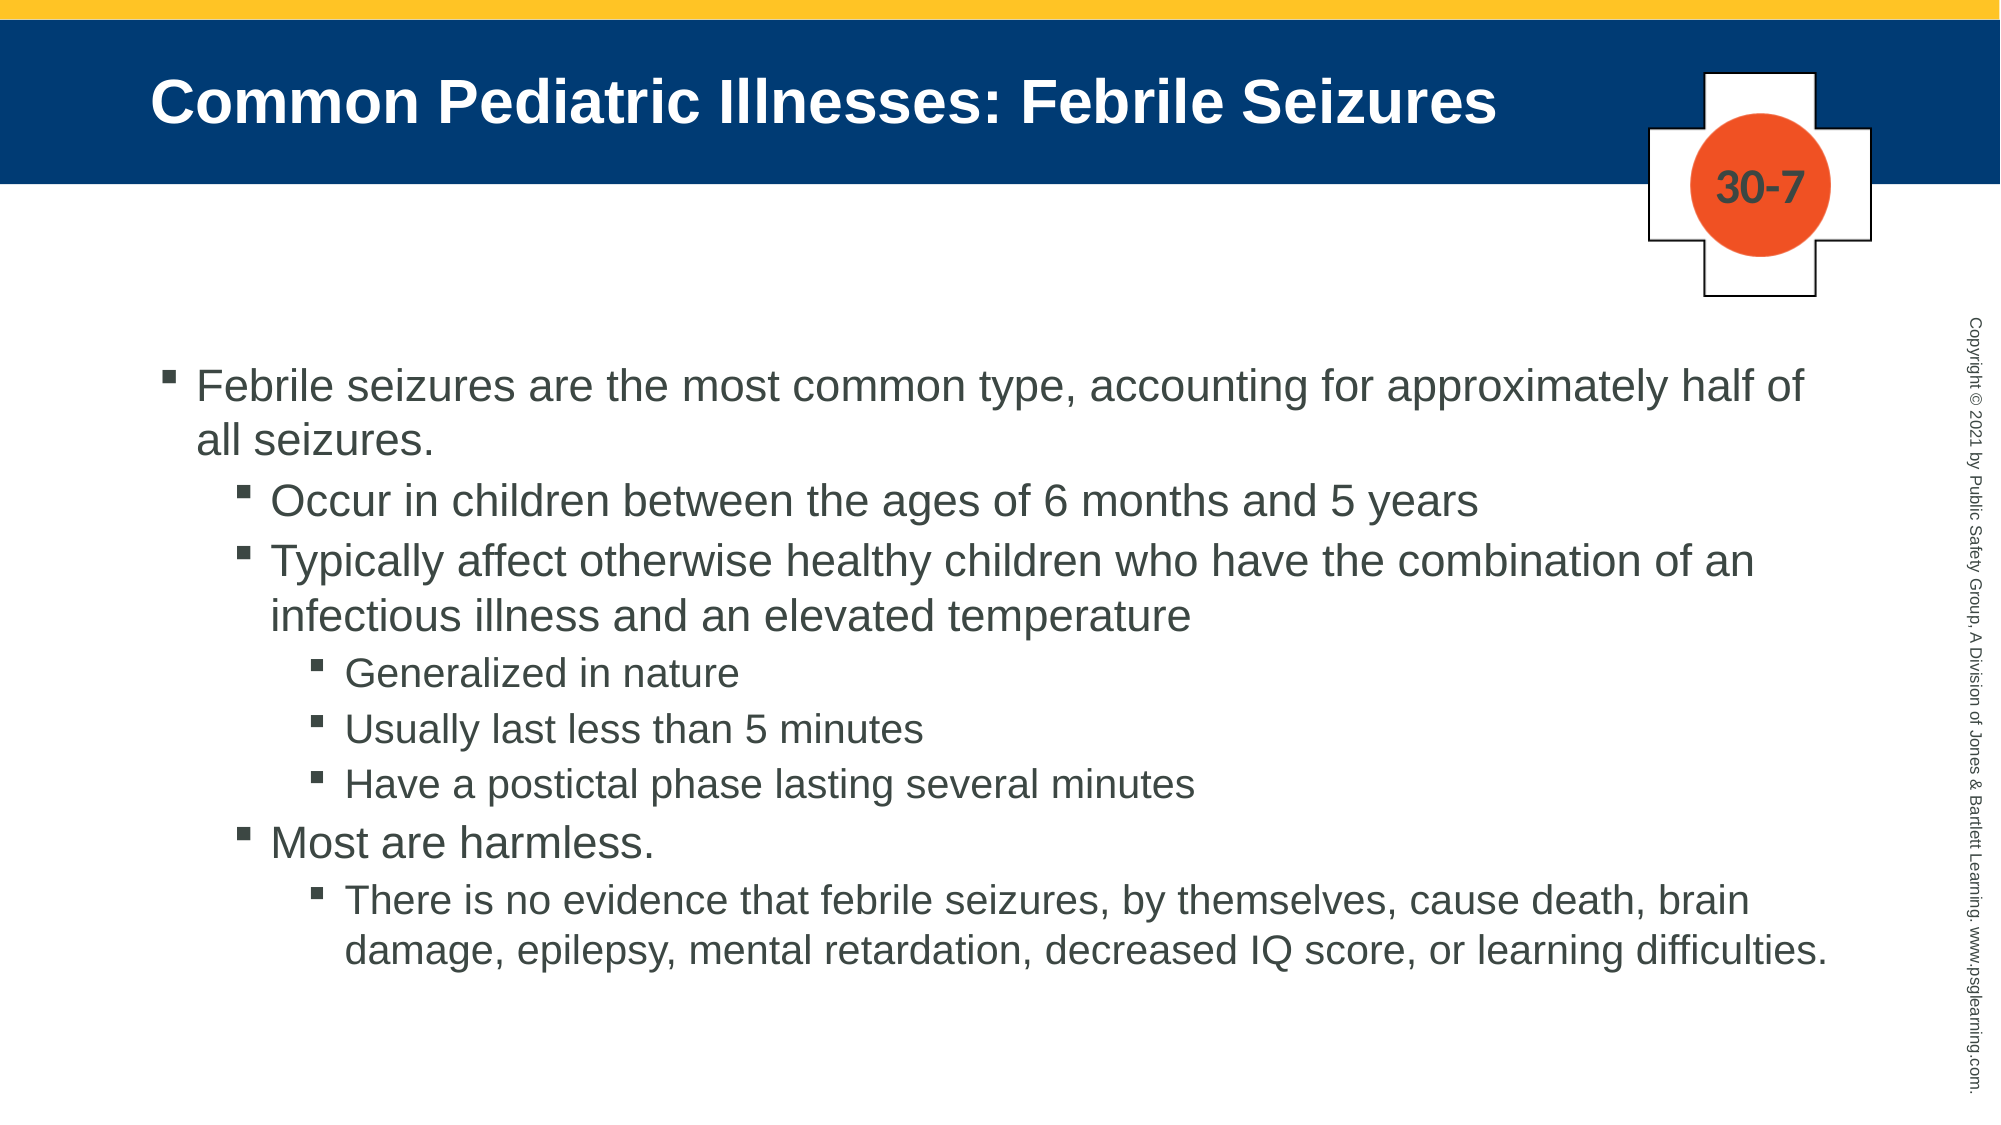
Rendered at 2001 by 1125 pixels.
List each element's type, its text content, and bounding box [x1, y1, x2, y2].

picture [1648, 72, 1872, 297]
title Common Pediatric Illnesses: Febrile Seizures [0, 19, 2000, 185]
list Febrile seizures are the most common type, accounting for approximately half of all seizures. Occur in children between the ages of 6 months and 5 years Typically affect otherwise healthy children who have the combination of an infectious illness and an elevated temperature Generalized in nature Usually last less than 5 minutes Have a postictal phase lasting several minutes Most are harmless. There is no evidence that febrile seizures, by themselves, cause death, brain damage, epilepsy, mental retardation, decreased IQ score, or learning difficulties. [144, 348, 1856, 1003]
